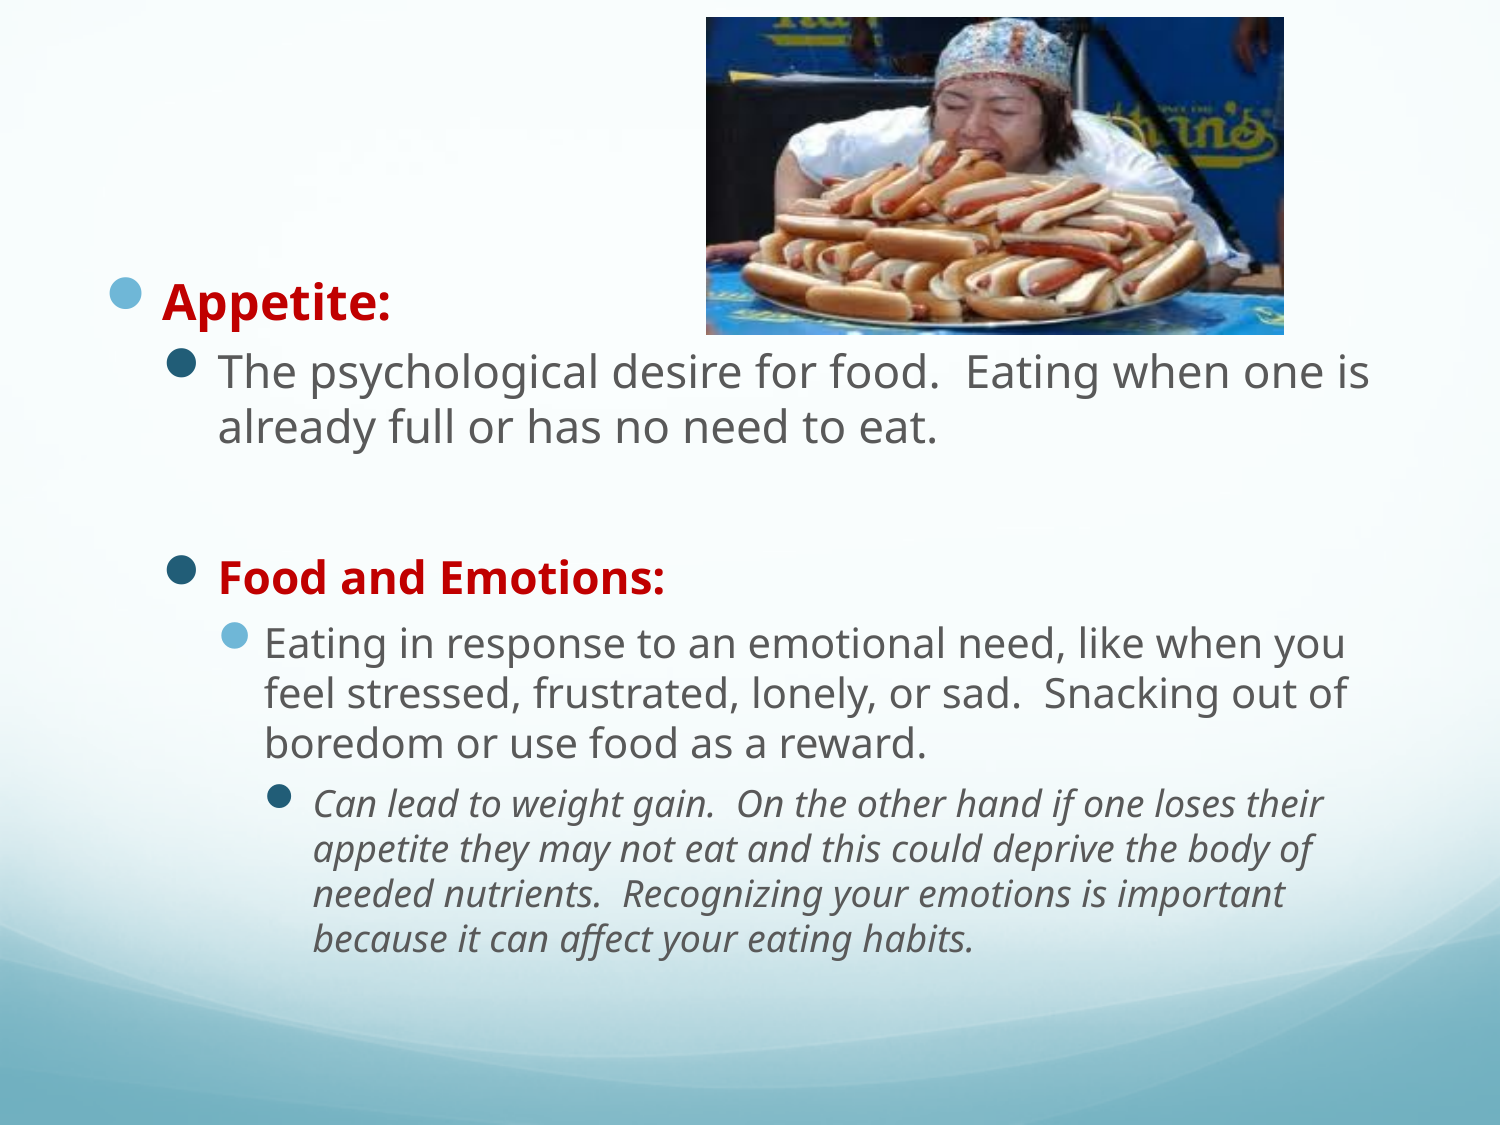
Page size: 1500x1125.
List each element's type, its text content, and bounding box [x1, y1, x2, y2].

list Appetite: The psychological desire for food. Eating when one is already full or has no need to eat. Food and Emotions: Eating in response to an emotional need, like when you feel stressed, frustrated, lonely, or sad. Snacking out of boredom or use food as a reward. Can lead to weight gain. On the other hand if one loses their appetite they may not eat and this could deprive the body of needed nutrients. Recognizing your emotions is important because it can affect your eating habits. [90, 262, 1410, 975]
picture [705, 17, 1284, 336]
